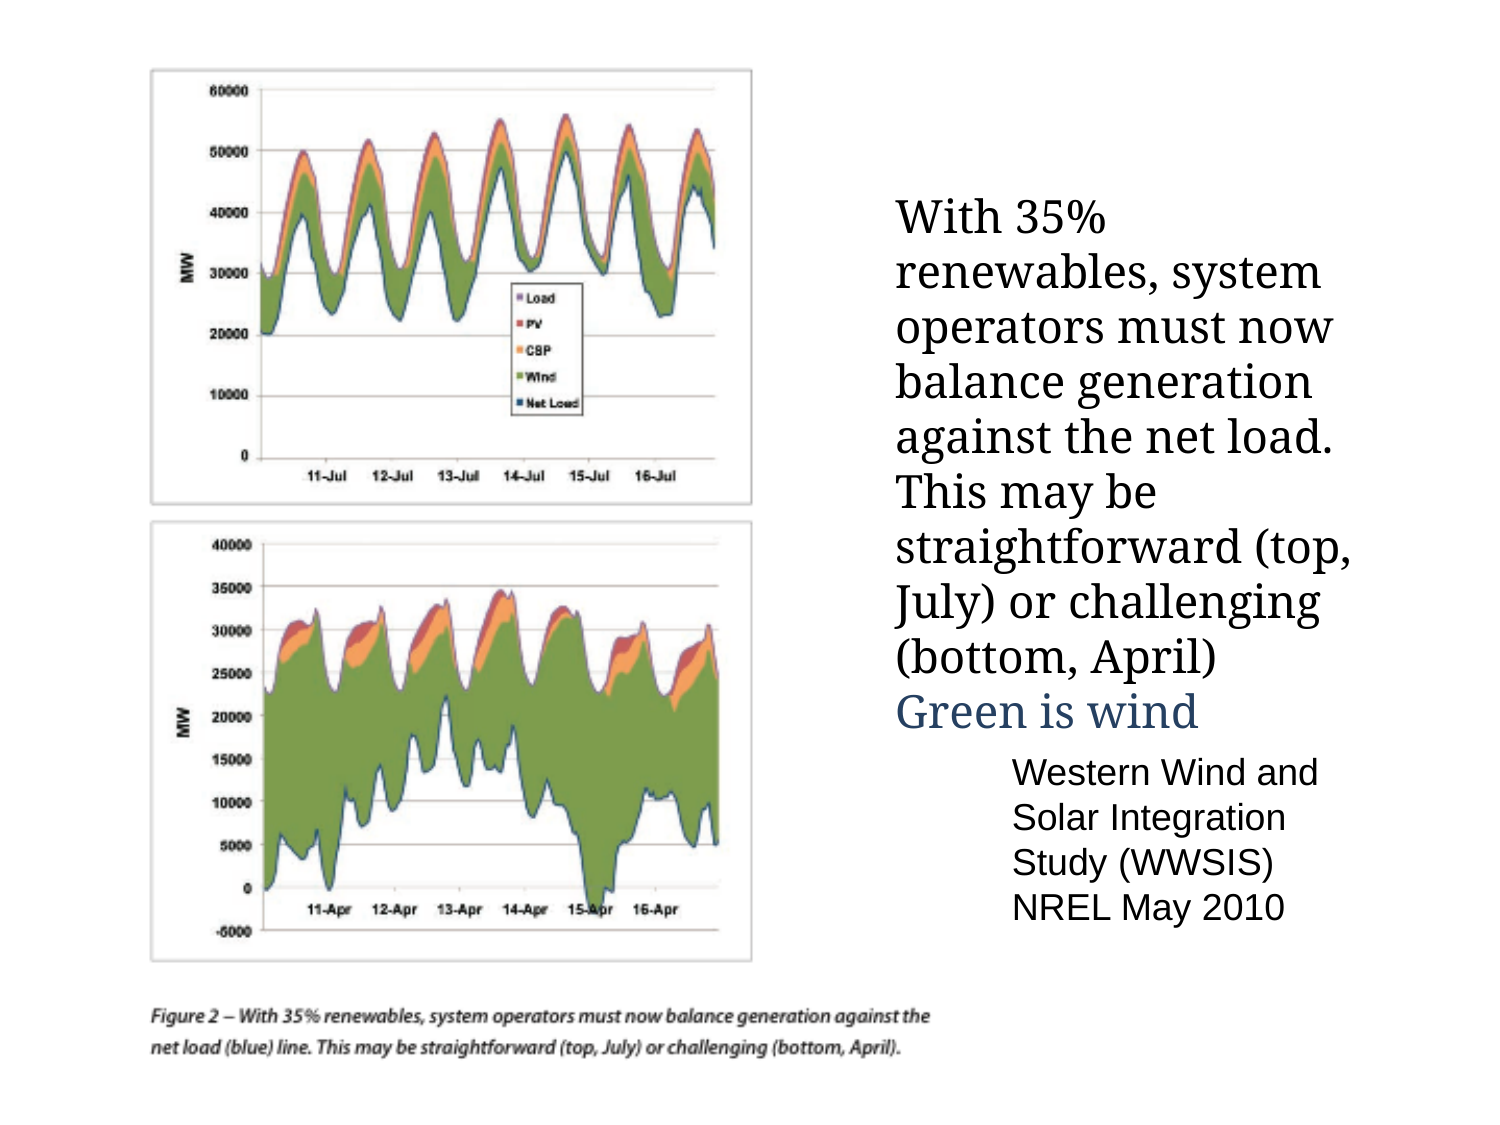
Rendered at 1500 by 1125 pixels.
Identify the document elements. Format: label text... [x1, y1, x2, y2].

text_box Western Wind and Solar Integration Study (WWSIS) NREL May 2010 [997, 745, 1388, 935]
text_box With 35% renewables, system operators must now balance generation against the net load. This may be straightforward (top, July) or challenging (bottom, April) Green is wind [952, 180, 1388, 745]
picture [144, 60, 948, 1065]
